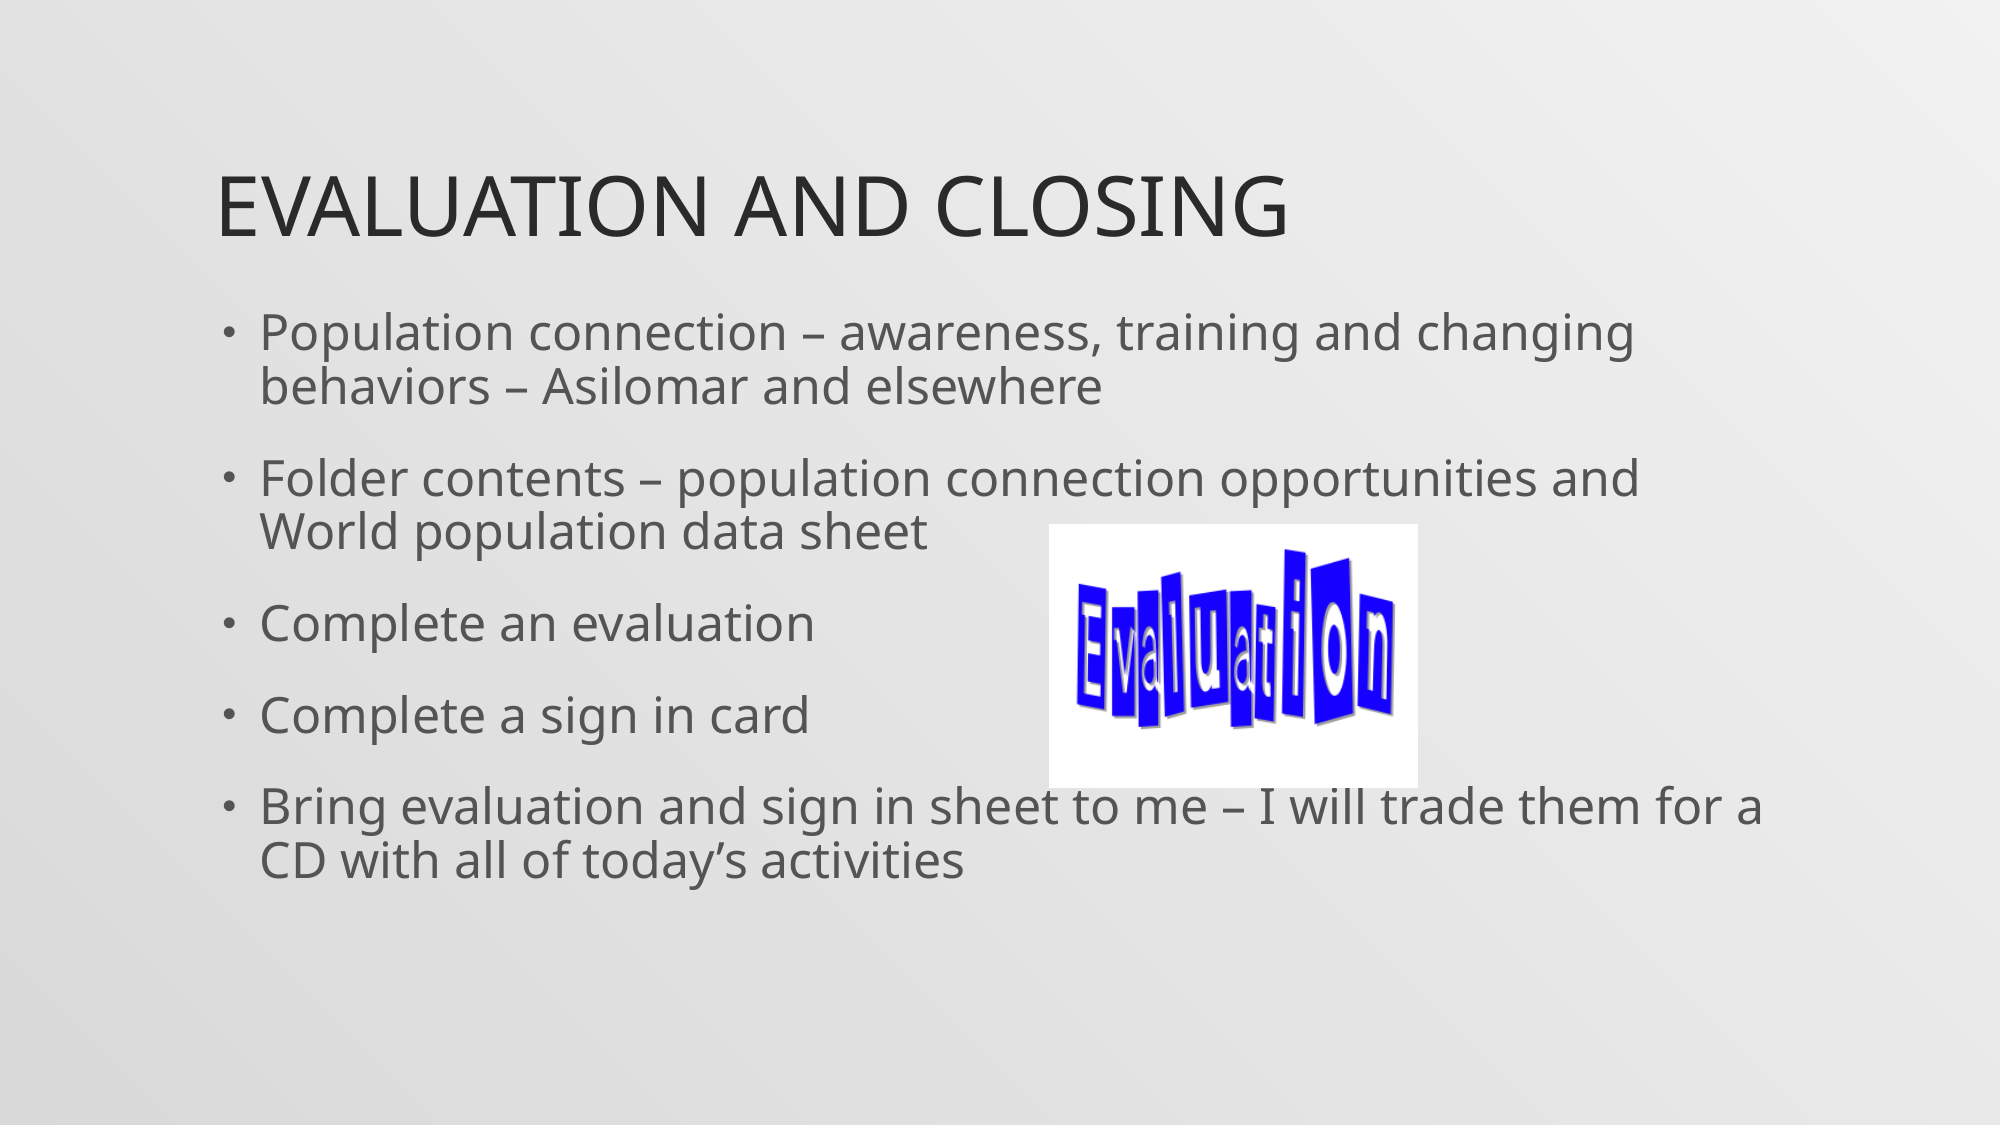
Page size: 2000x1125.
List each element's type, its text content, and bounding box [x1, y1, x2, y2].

list Population connection – awareness, training and changing behaviors – Asilomar and elsewhere Folder contents – population connection opportunities and World population data sheet Complete an evaluation Complete a sign in card Bring evaluation and sign in sheet to me – I will trade them for a CD with all of today’s activities [199, 299, 1800, 1013]
picture [1049, 524, 1418, 788]
title Evaluation and closing [199, 45, 1800, 263]
